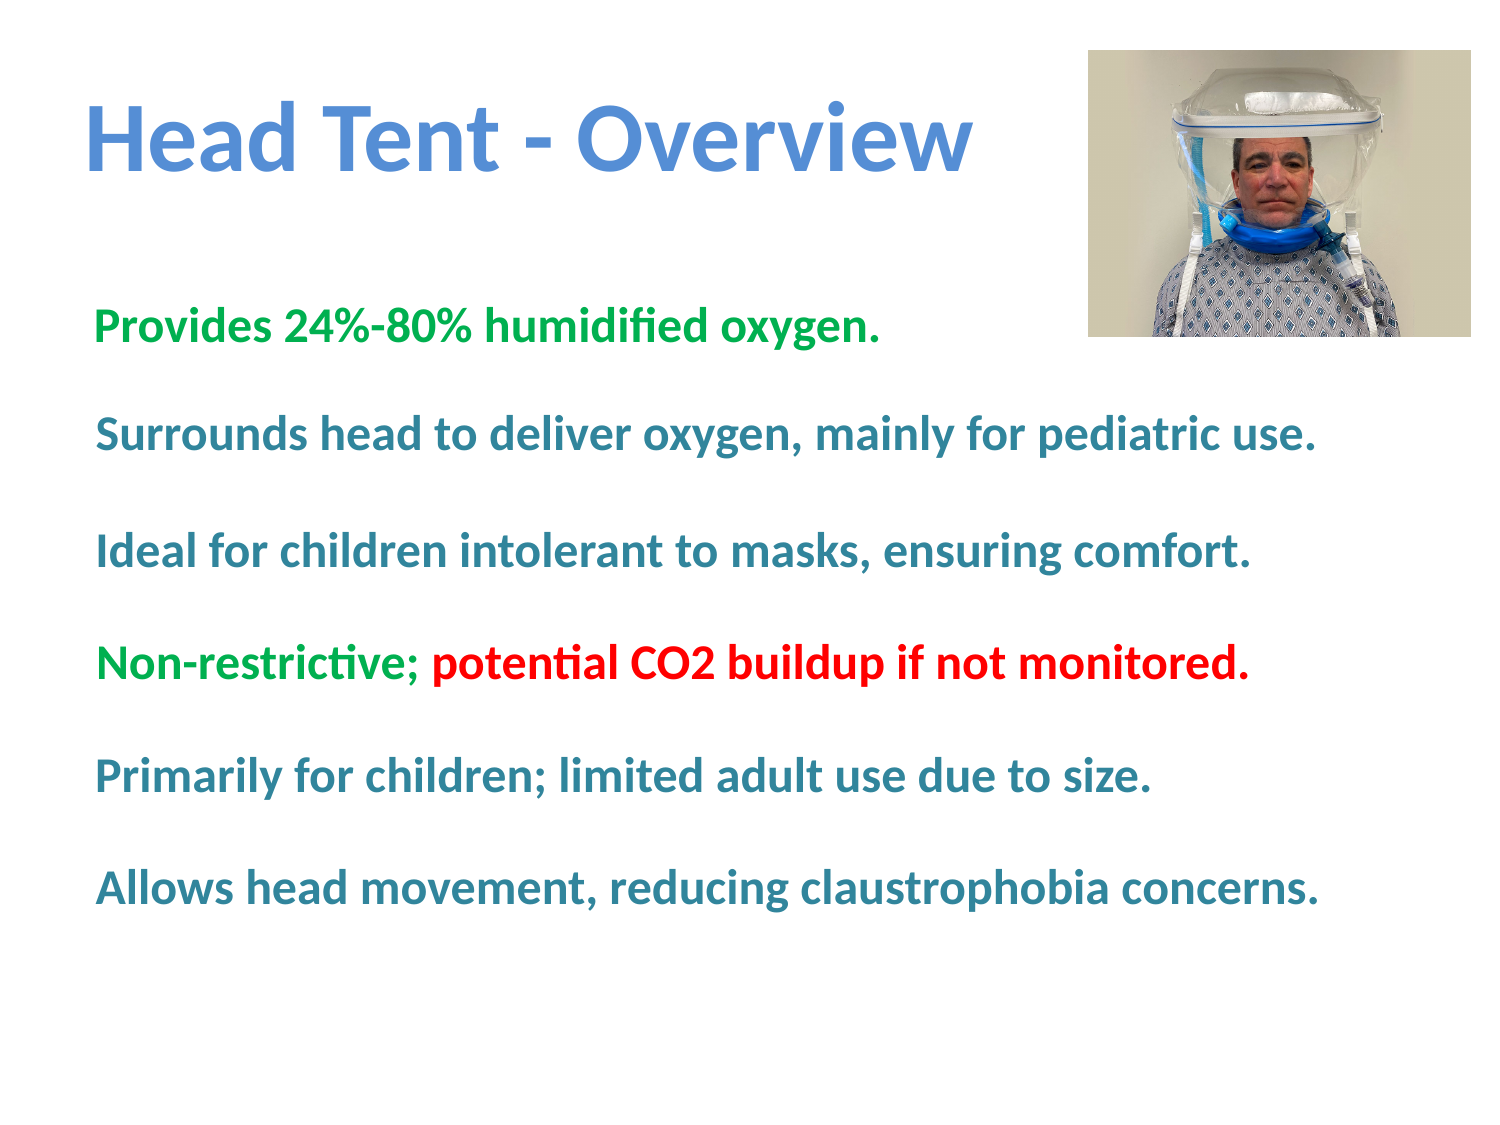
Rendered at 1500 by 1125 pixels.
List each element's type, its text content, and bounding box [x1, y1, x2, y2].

text_box Provides 24%-80% humidified oxygen. [79, 224, 897, 360]
title Head Tent - Overview [0, 37, 1063, 225]
text_box Ideal for children intolerant to masks, ensuring comfort. [80, 449, 1268, 585]
picture [1088, 49, 1471, 337]
text_box Primarily for children; limited adult use due to size. [80, 674, 1169, 787]
text_box Surrounds head to deliver oxygen, mainly for pediatric use. [80, 392, 1333, 468]
text_box Allows head movement, reducing claustrophobia concerns. [80, 787, 1336, 923]
text_box Non-restrictive; potential CO2 buildup if not monitored. [81, 562, 1266, 698]
